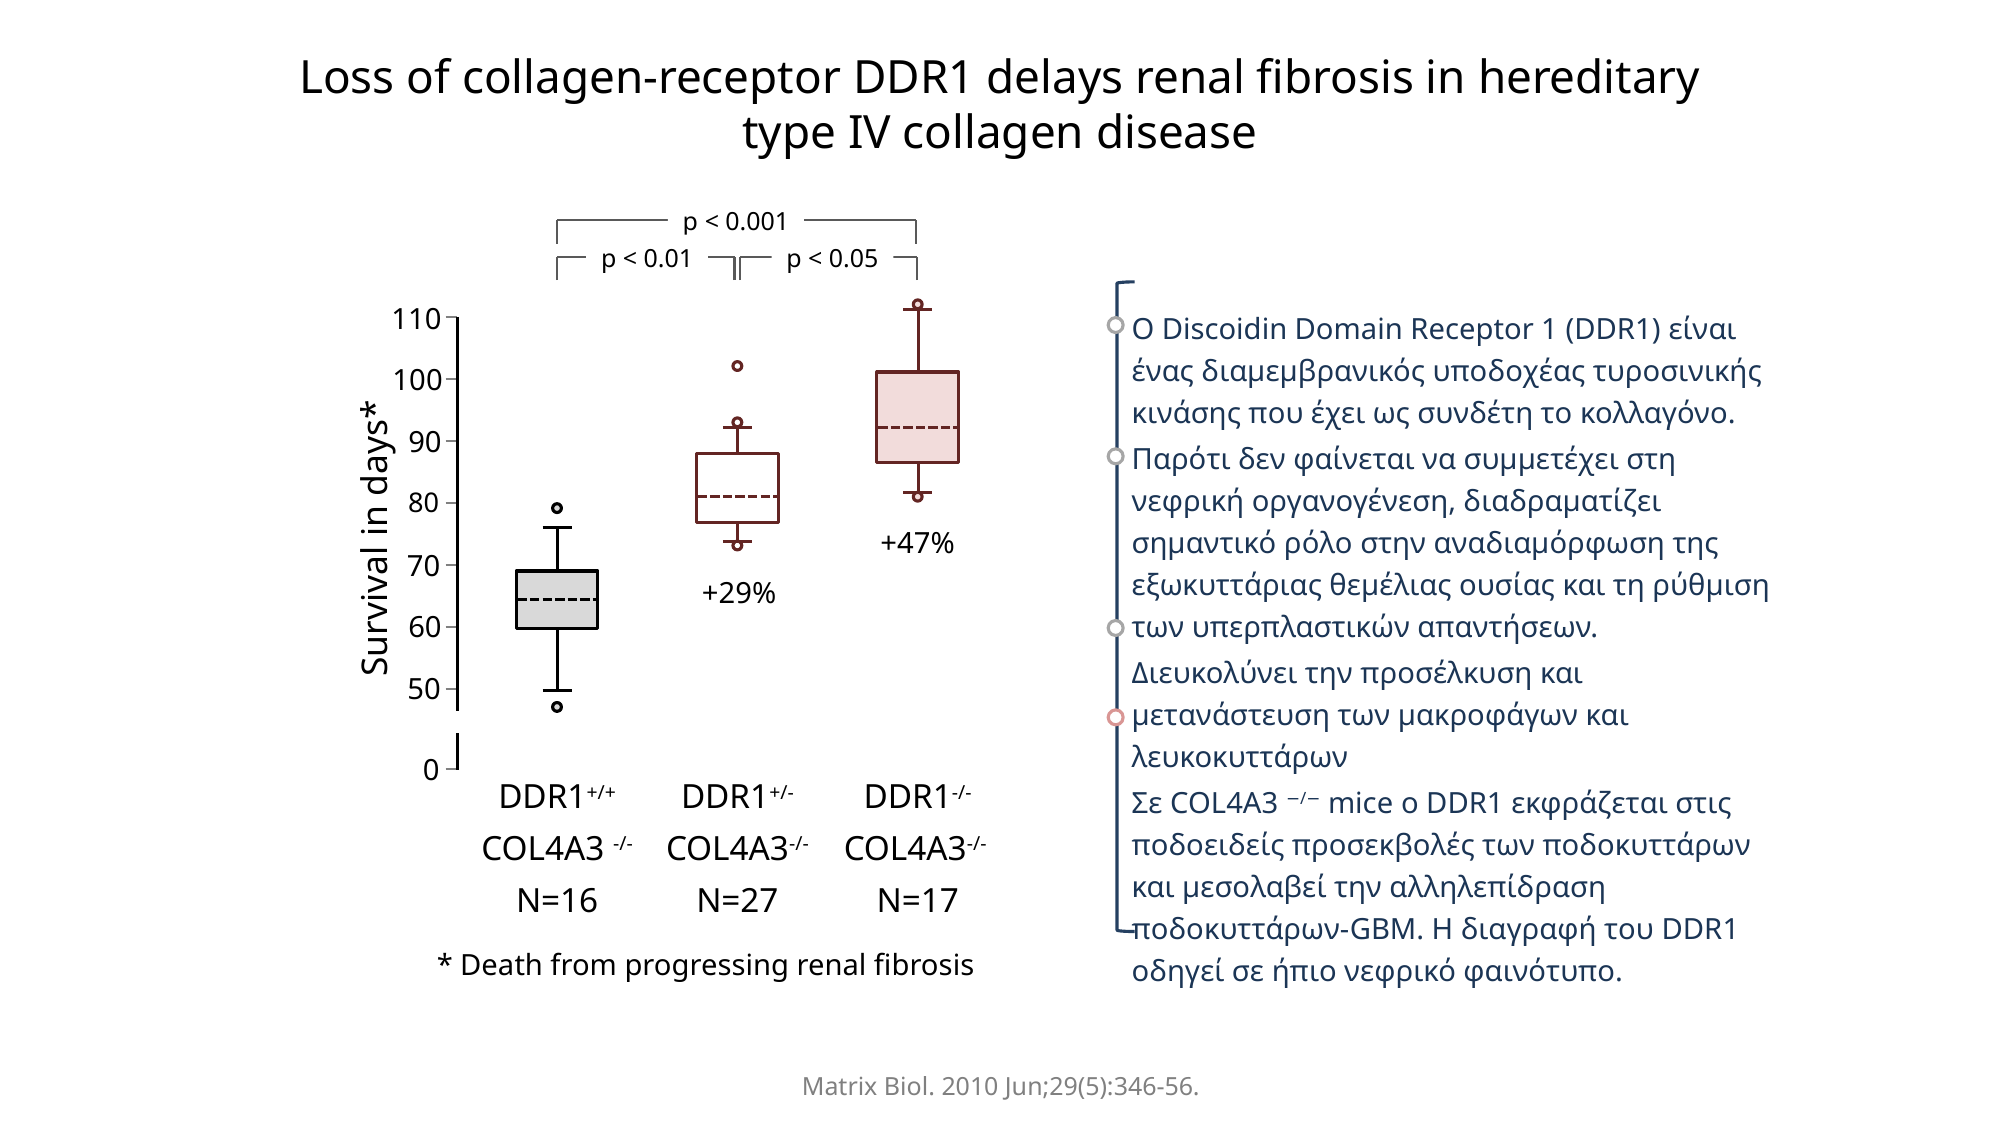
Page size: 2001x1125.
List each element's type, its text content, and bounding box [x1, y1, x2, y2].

title Loss of collagen-receptor DDR1 delays renal fibrosis in hereditary type IV collagen disease [249, 1, 1750, 205]
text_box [331, 198, 1004, 990]
text_box Matrix Biol. 2010 Jun;29(5):346-56. [270, 1062, 1733, 1108]
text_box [1107, 281, 1796, 932]
